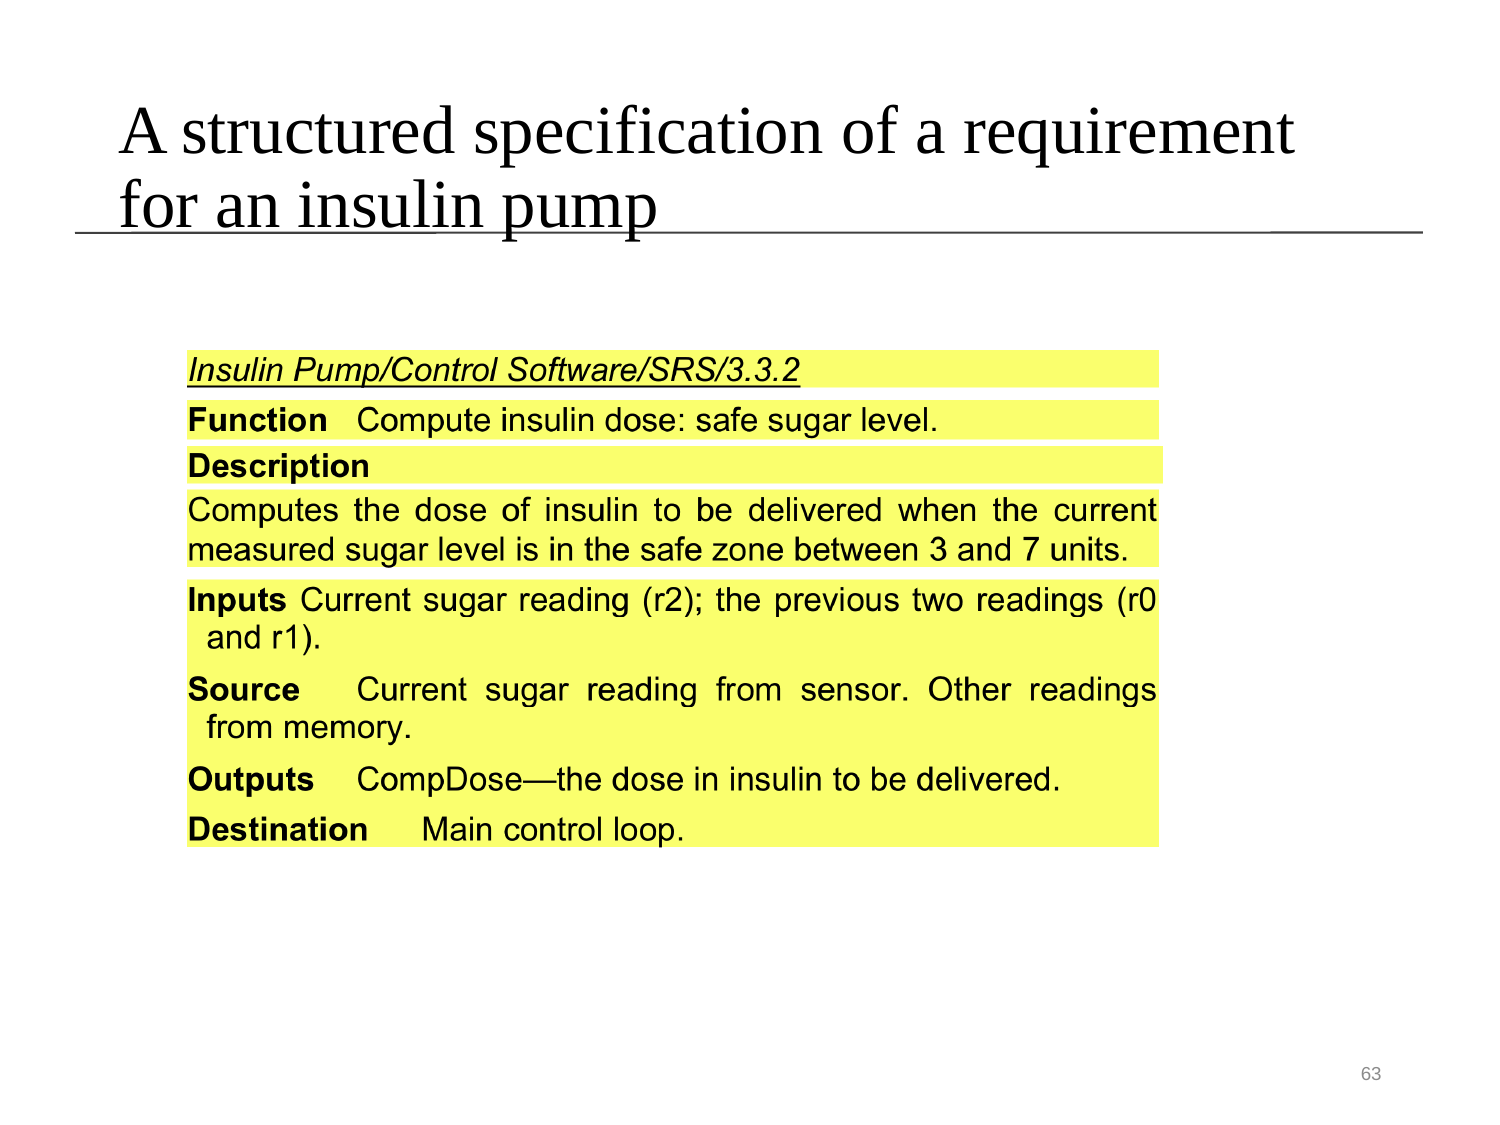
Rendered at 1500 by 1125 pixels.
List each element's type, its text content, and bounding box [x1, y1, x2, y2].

title A structured specification of a requirement for an insulin pump [103, 59, 1397, 278]
slide_number 63 [1059, 1042, 1397, 1103]
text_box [187, 337, 1163, 882]
